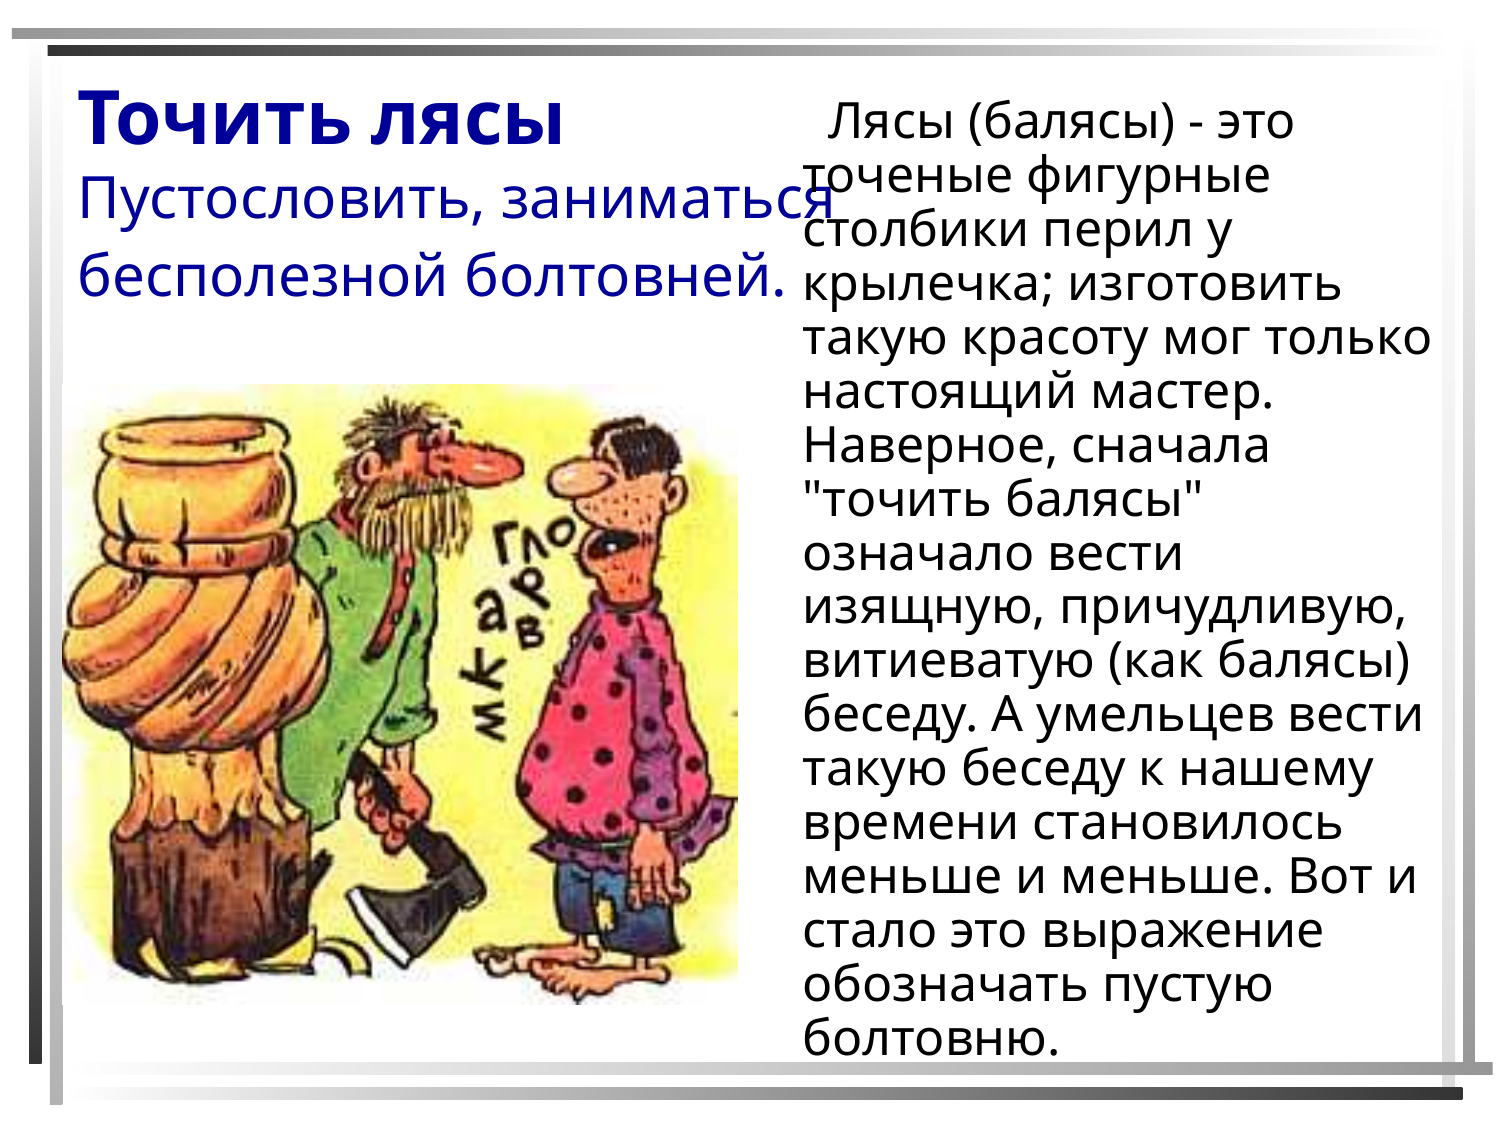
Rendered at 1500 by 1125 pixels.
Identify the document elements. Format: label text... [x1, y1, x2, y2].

title Точить лясы Пустословить, заниматься бесполезной болтовней. [62, 62, 913, 201]
picture [62, 384, 738, 1006]
list Лясы (балясы) - это точеные фигурные столбики перил у крылечка; изготовить такую красоту мог только настоящий мастер. Наверное, сначала "точить балясы" означало вести изящную, причудливую, витиеватую (как балясы) беседу. А умельцев вести такую беседу к нашему времени становилось меньше и меньше. Вот и стало это выражение обозначать пустую болтовню. [787, 87, 1451, 1051]
